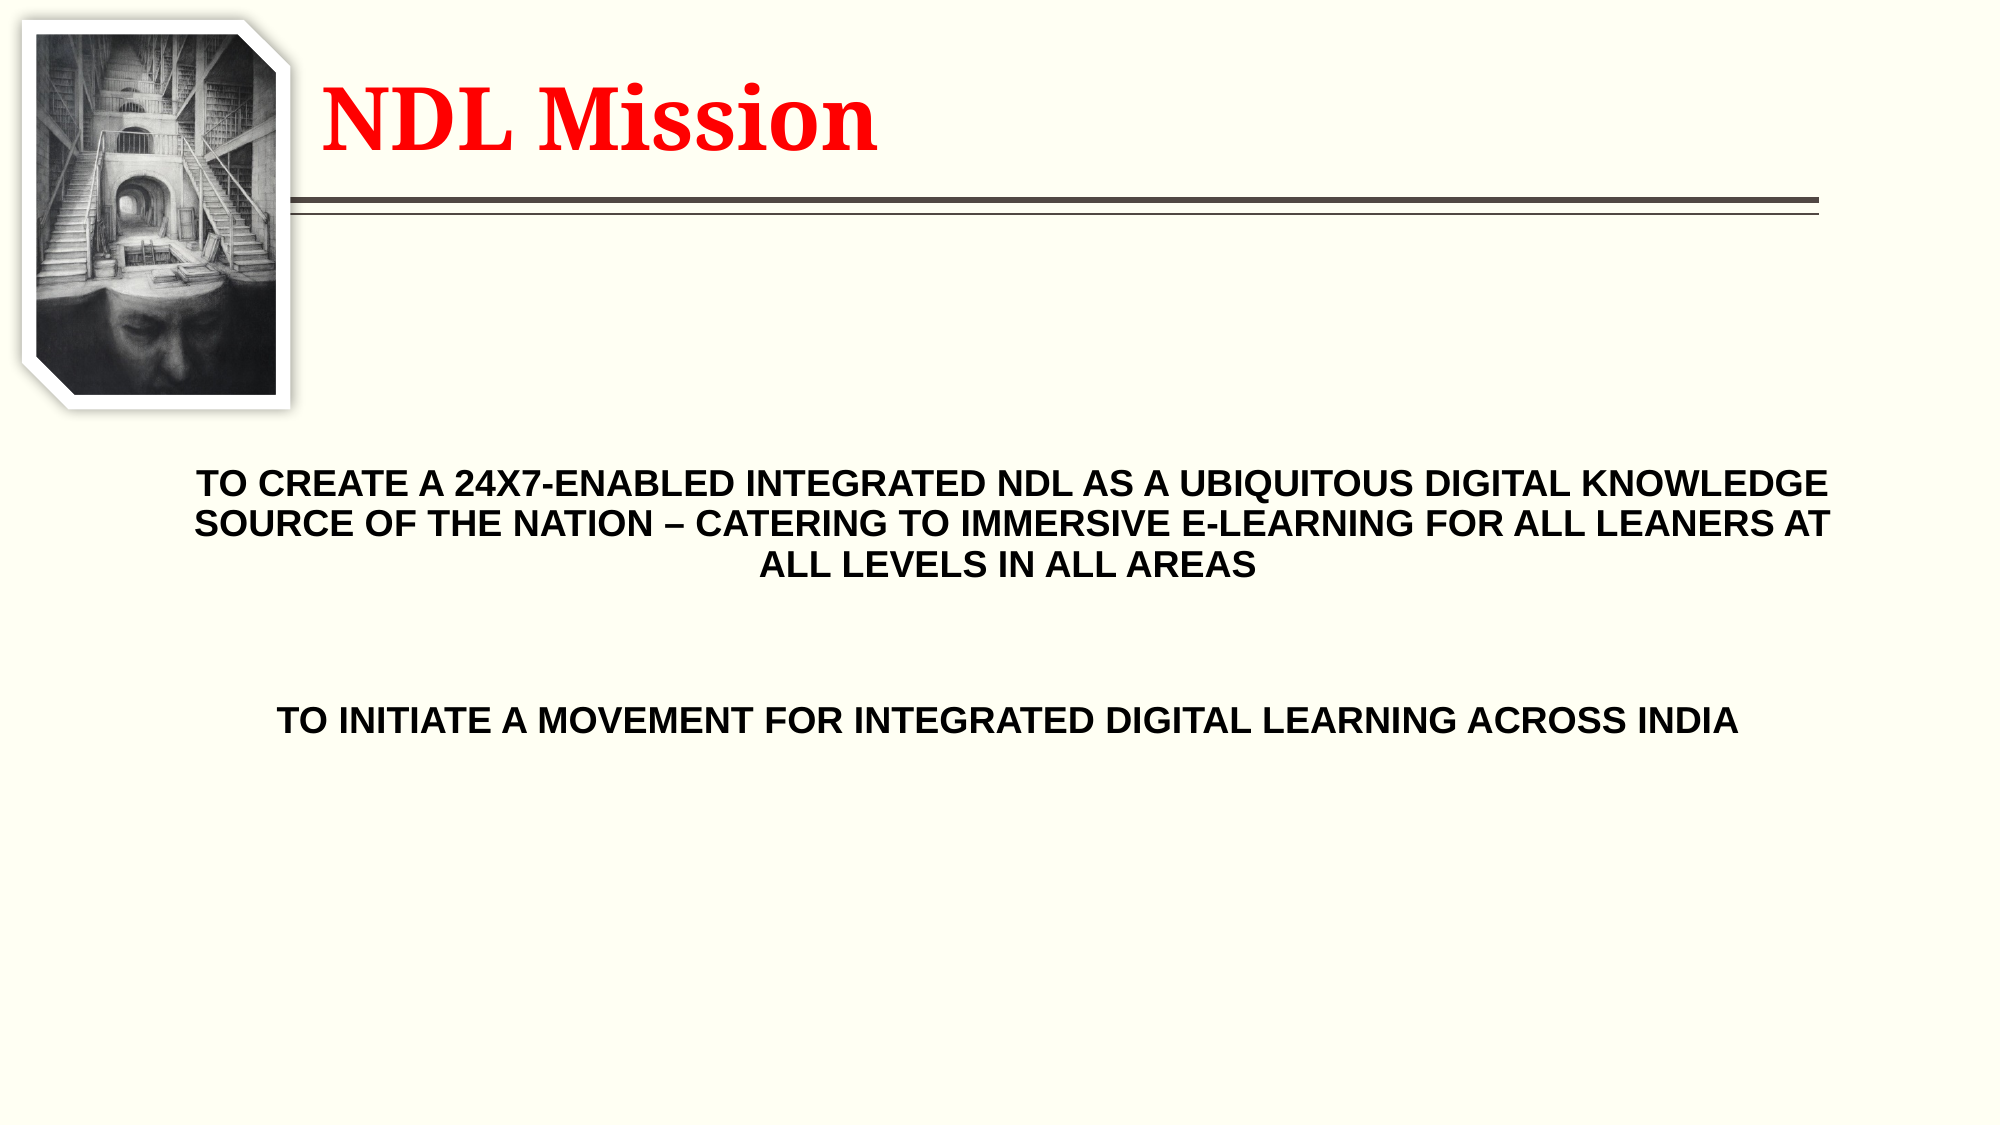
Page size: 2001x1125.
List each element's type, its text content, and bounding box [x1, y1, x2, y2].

title NDL Mission [321, 76, 1371, 178]
picture [29, 27, 284, 403]
text_box To create a 24X7-enabled integrated NDL as a ubiquitous digital knowledge source of the Nation – catering to immersive e-Learning for all leaners at all levels in all areas To initiate a movement for integrated digital learning across India [166, 374, 1861, 925]
